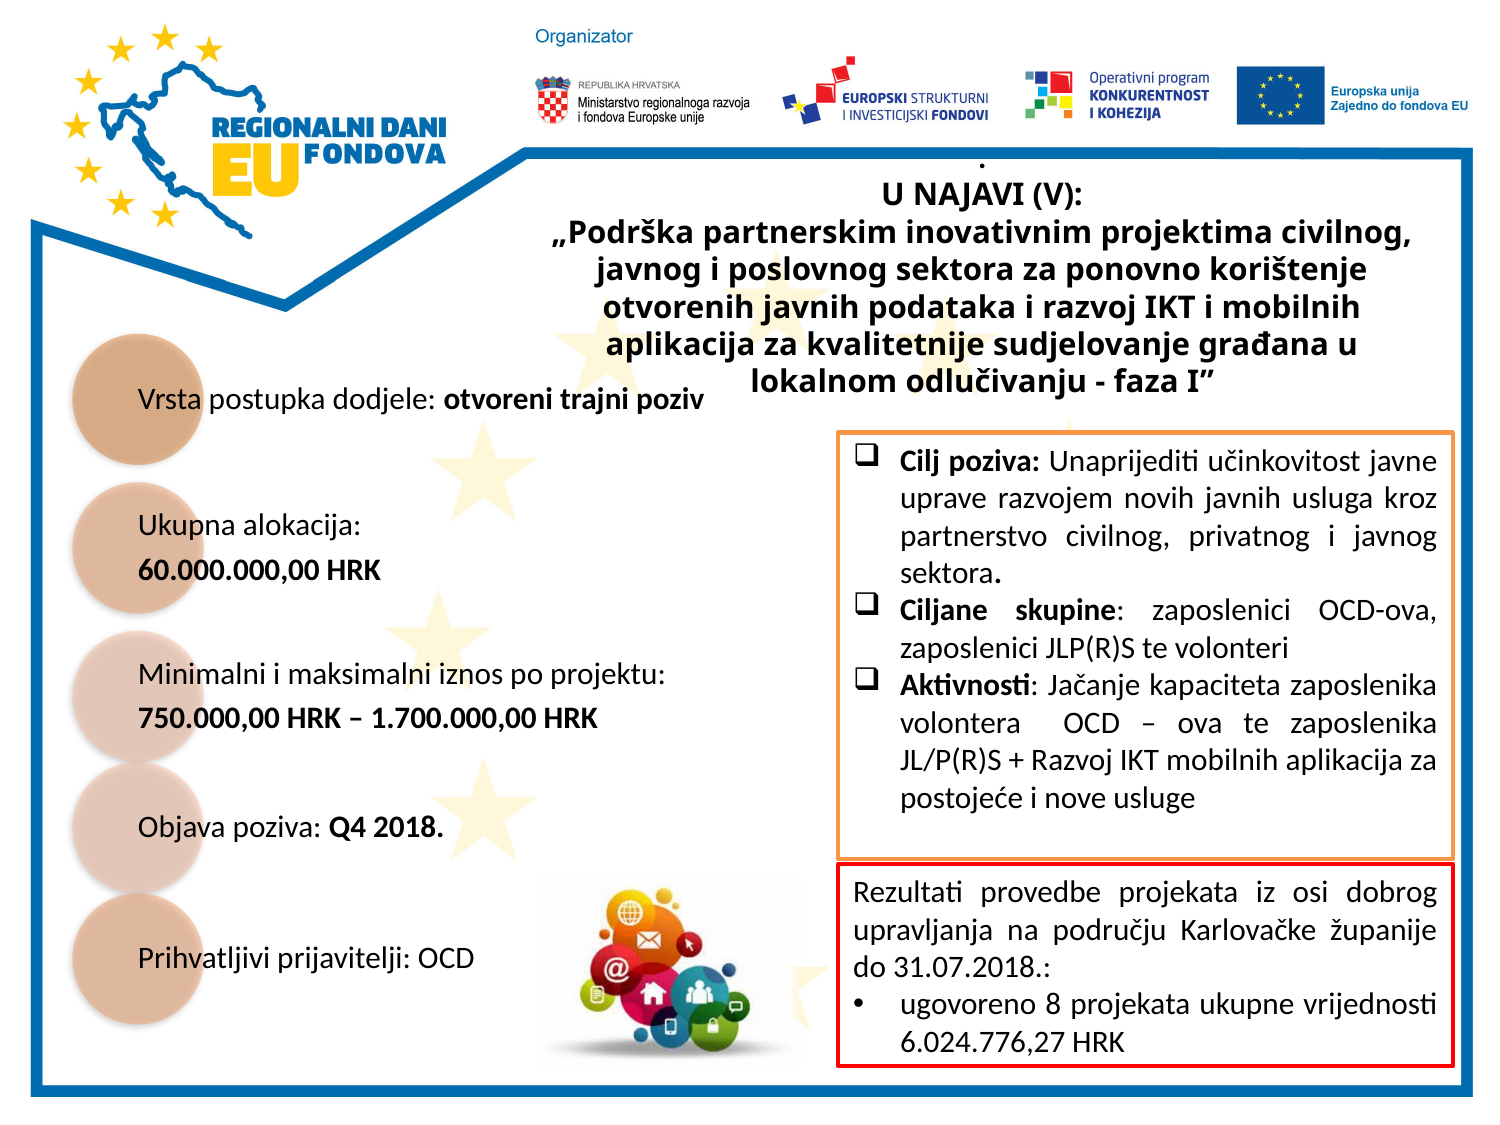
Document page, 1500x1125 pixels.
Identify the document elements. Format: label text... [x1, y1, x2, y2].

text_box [37, 333, 839, 1025]
text_box Rezultati provedbe projekata iz osi dobrog upravljanja na području Karlovačke županije do 31.07.2018.: ugovoreno 8 projekata ukupne vrijednosti 6.024.776,27 HRK [836, 862, 1455, 1068]
title . U NAJAVI (V): „Podrška partnerskim inovativnim projektima civilnog, javnog i poslovnog sektora za ponovno korištenje otvorenih javnih podataka i razvoj IKT i mobilnih aplikacija za kvalitetnije sudjelovanje građana u lokalnom odlučivanju - faza I” [534, 158, 1431, 379]
text_box Cilj poziva: Unaprijediti učinkovitost javne uprave razvojem novih javnih usluga kroz partnerstvo civilnog, privatnog i javnog sektora. Ciljane skupine: zaposlenici OCD-ova, zaposlenici JLP(R)S te volonteri Aktivnosti: Jačanje kapaciteta zaposlenika volontera OCD – ova te zaposlenika JL/P(R)S + Razvoj IKT mobilnih aplikacija za postojeće i nove usluge [844, 430, 1455, 861]
picture [0, 0, 1500, 1125]
